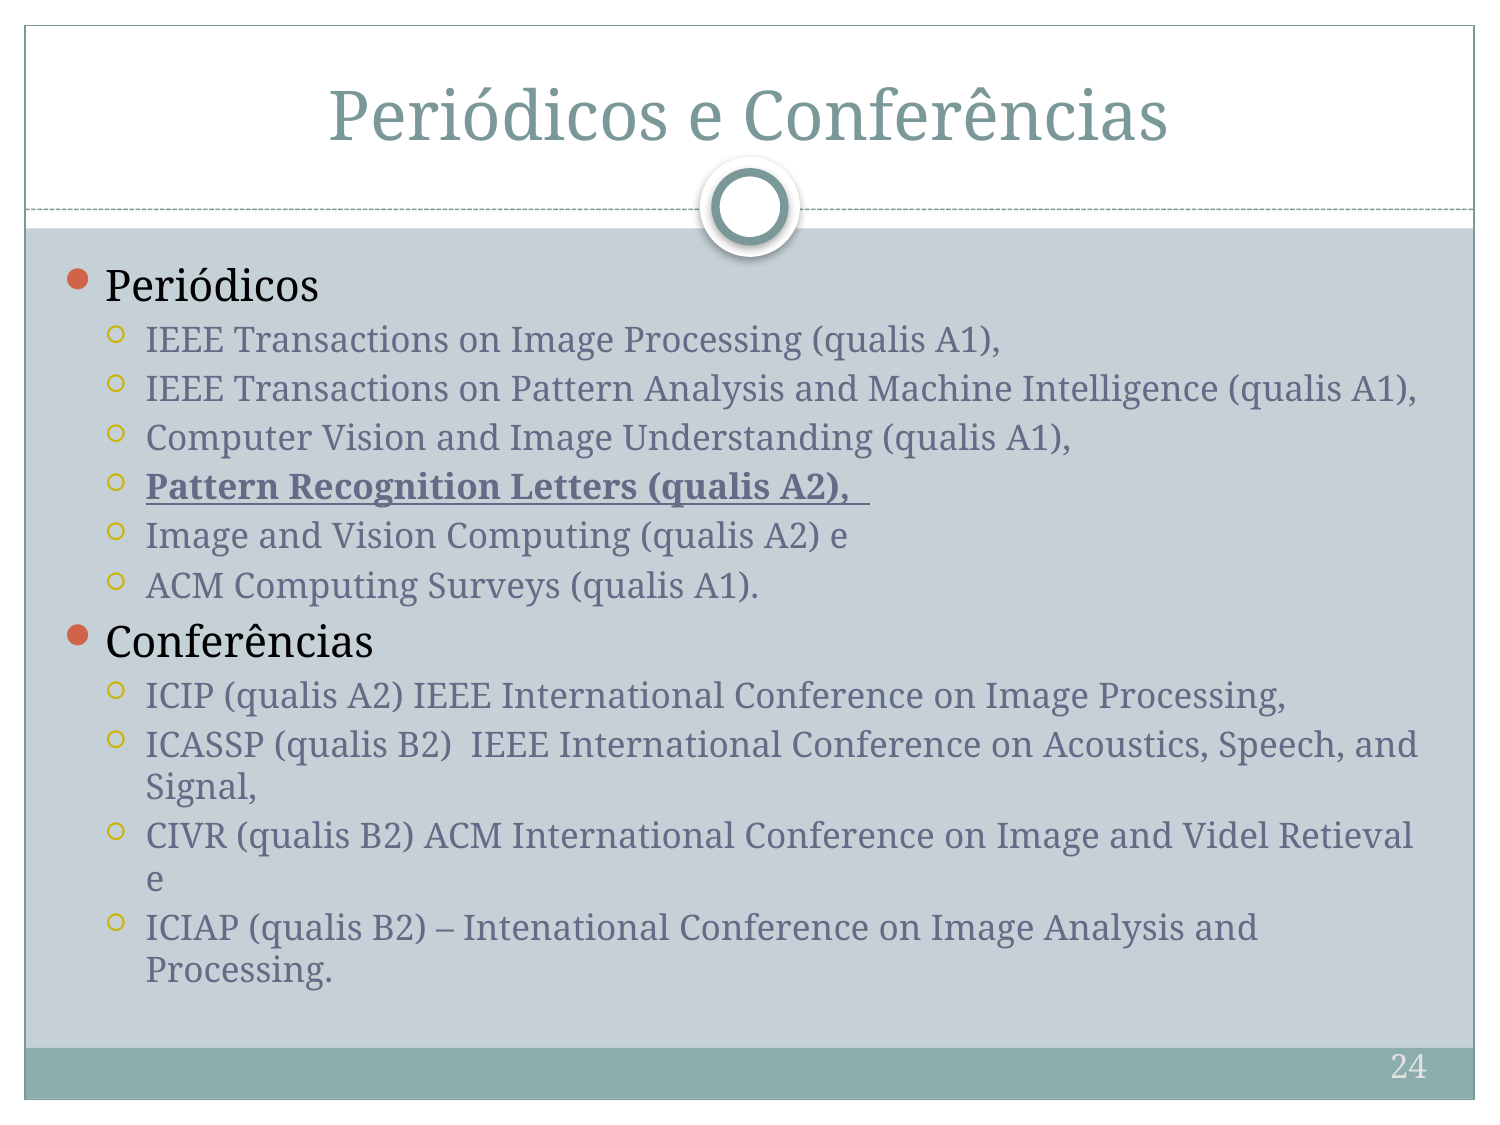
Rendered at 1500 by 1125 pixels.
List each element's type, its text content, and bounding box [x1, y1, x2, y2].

slide_number 24 [1371, 1031, 1447, 1104]
title Periódicos e Conferências [49, 37, 1450, 162]
list Periódicos IEEE Transactions on Image Processing (qualis A1), IEEE Transactions on Pattern Analysis and Machine Intelligence (qualis A1), Computer Vision and Image Understanding (qualis A1), Pattern Recognition Letters (qualis A2), Image and Vision Computing (qualis A2) e ACM Computing Surveys (qualis A1). Conferências ICIP (qualis A2) IEEE International Conference on Image Processing, ICASSP (qualis B2) IEEE International Conference on Acoustics, Speech, and Signal, CIVR (qualis B2) ACM International Conference on Image and Videl Retieval e ICIAP (qualis B2) – Intenational Conference on Image Analysis and Processing. [49, 250, 1445, 1001]
